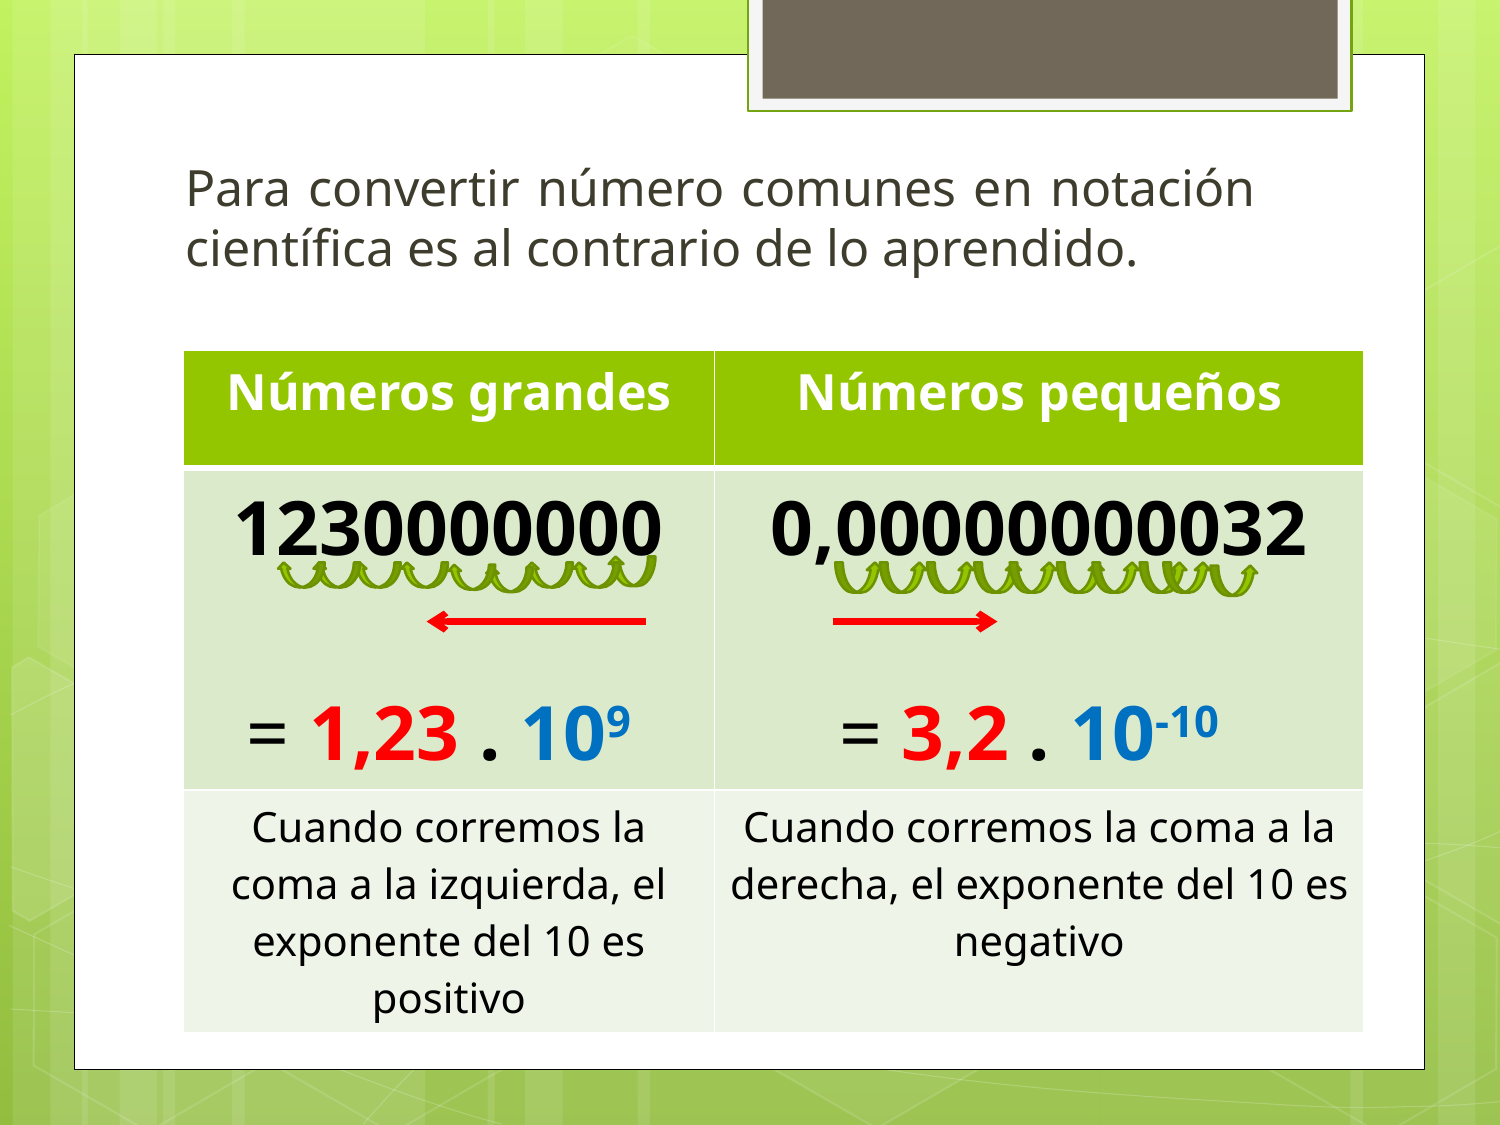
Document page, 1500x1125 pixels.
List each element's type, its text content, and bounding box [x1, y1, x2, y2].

list Para convertir número comunes en notación científica es al contrario de lo aprendido. [159, 149, 1272, 374]
table_cell Cuando corremos la coma a la derecha, el exponente del 10 es negativo [715, 791, 1363, 1032]
table_header Números grandes [184, 351, 714, 465]
table_header Números pequeños [715, 351, 1363, 465]
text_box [277, 556, 656, 593]
table_cell Cuando corremos la coma a la izquierda, el exponente del 10 es positivo [184, 791, 714, 1032]
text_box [835, 562, 1259, 597]
table_cell 1230000000 = 1,23 . 109 [184, 471, 714, 789]
table_cell 0,00000000032 = 3,2 . 10-10 [715, 471, 1363, 789]
